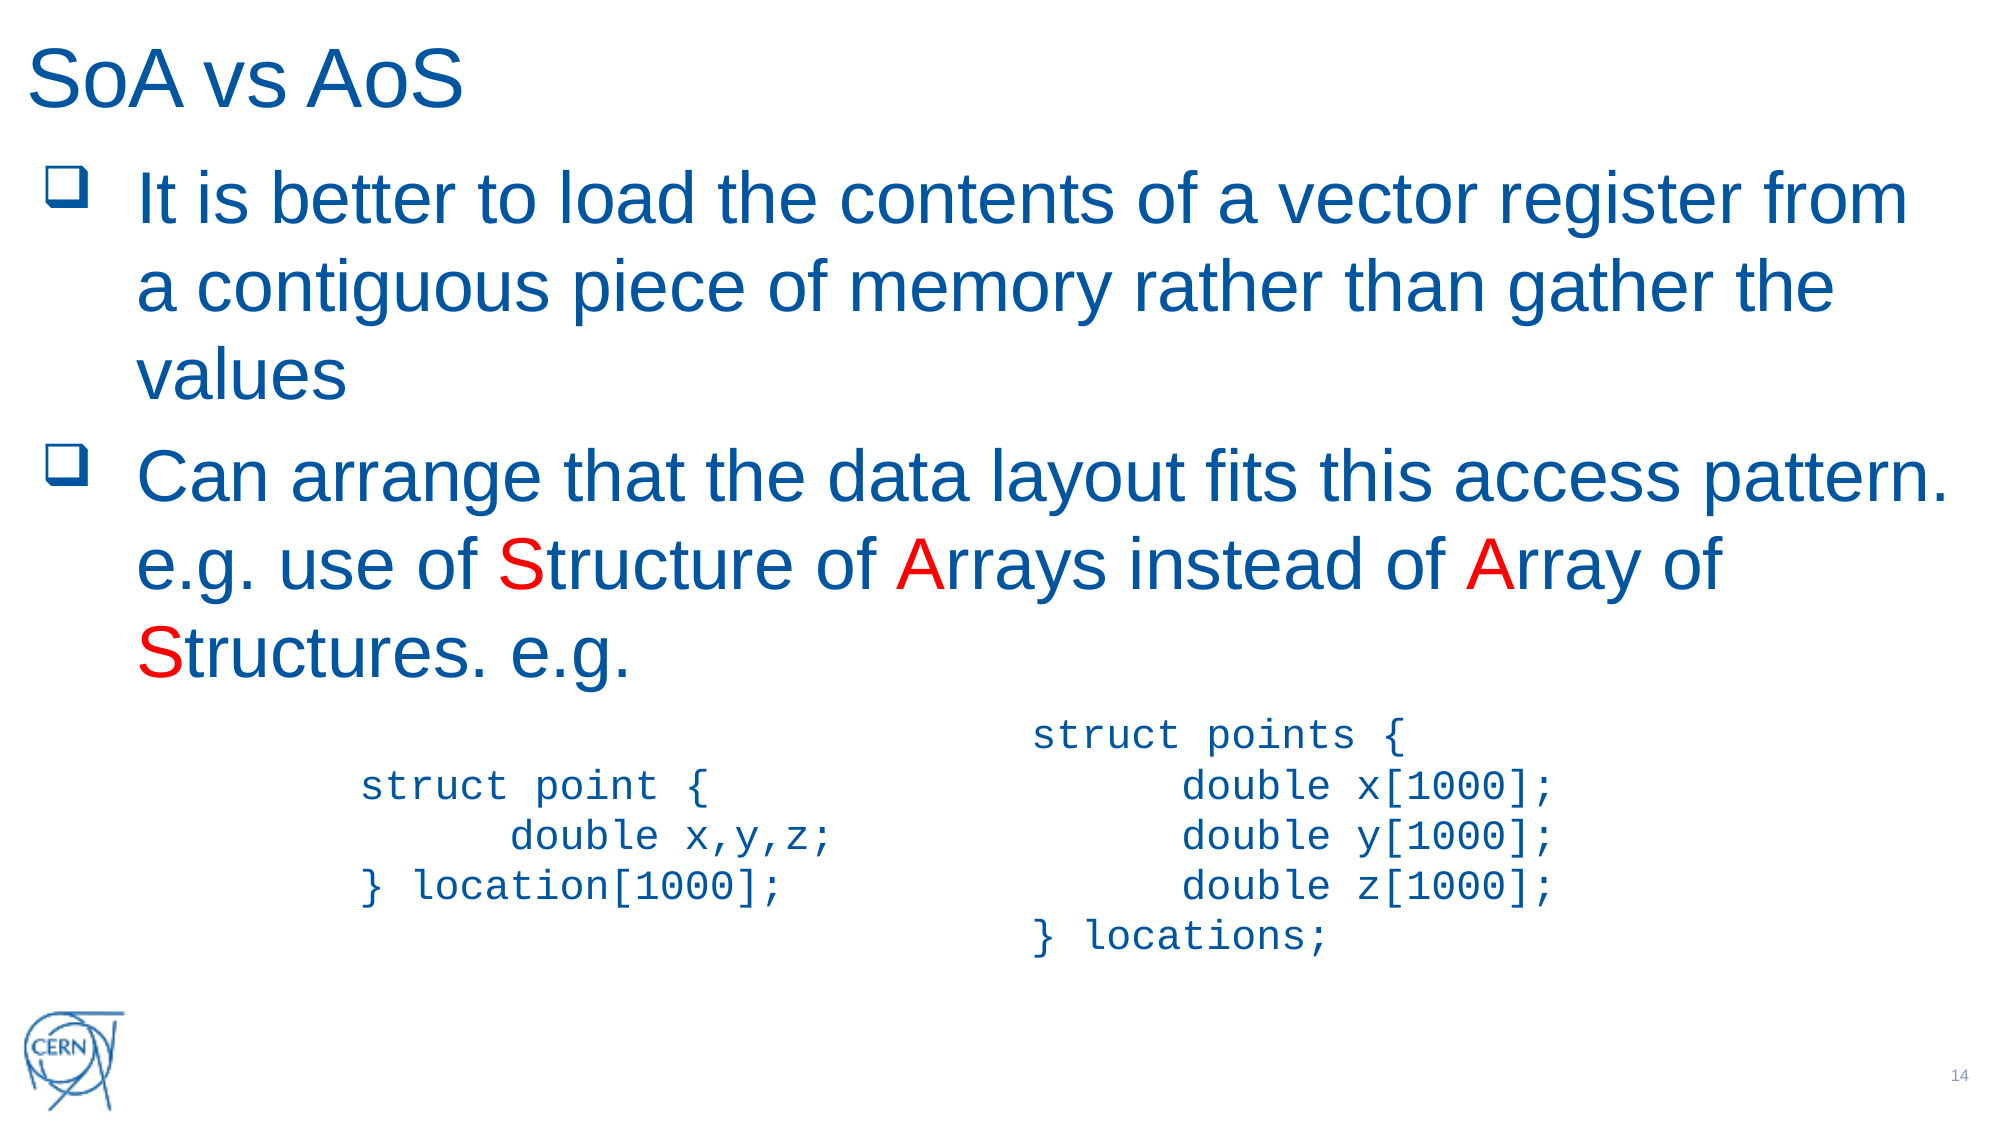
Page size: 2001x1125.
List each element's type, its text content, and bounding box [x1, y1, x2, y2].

slide_number 13 [1874, 1044, 1985, 1105]
text_box struct points { double x[1000]; double y[1000]; double z[1000]; } locations; [1016, 699, 1673, 965]
list It is better to load the contents of a vector register from a contiguous piece of memory rather than gather the values Can arrange that the data layout fits this access pattern. e.g. use of Structure of Arrays instead of Array of Structures. e.g. [18, 142, 1985, 700]
title SoA vs AoS [18, 14, 1985, 132]
text_box struct point { double x,y,z; } location[1000]; [344, 750, 1002, 916]
